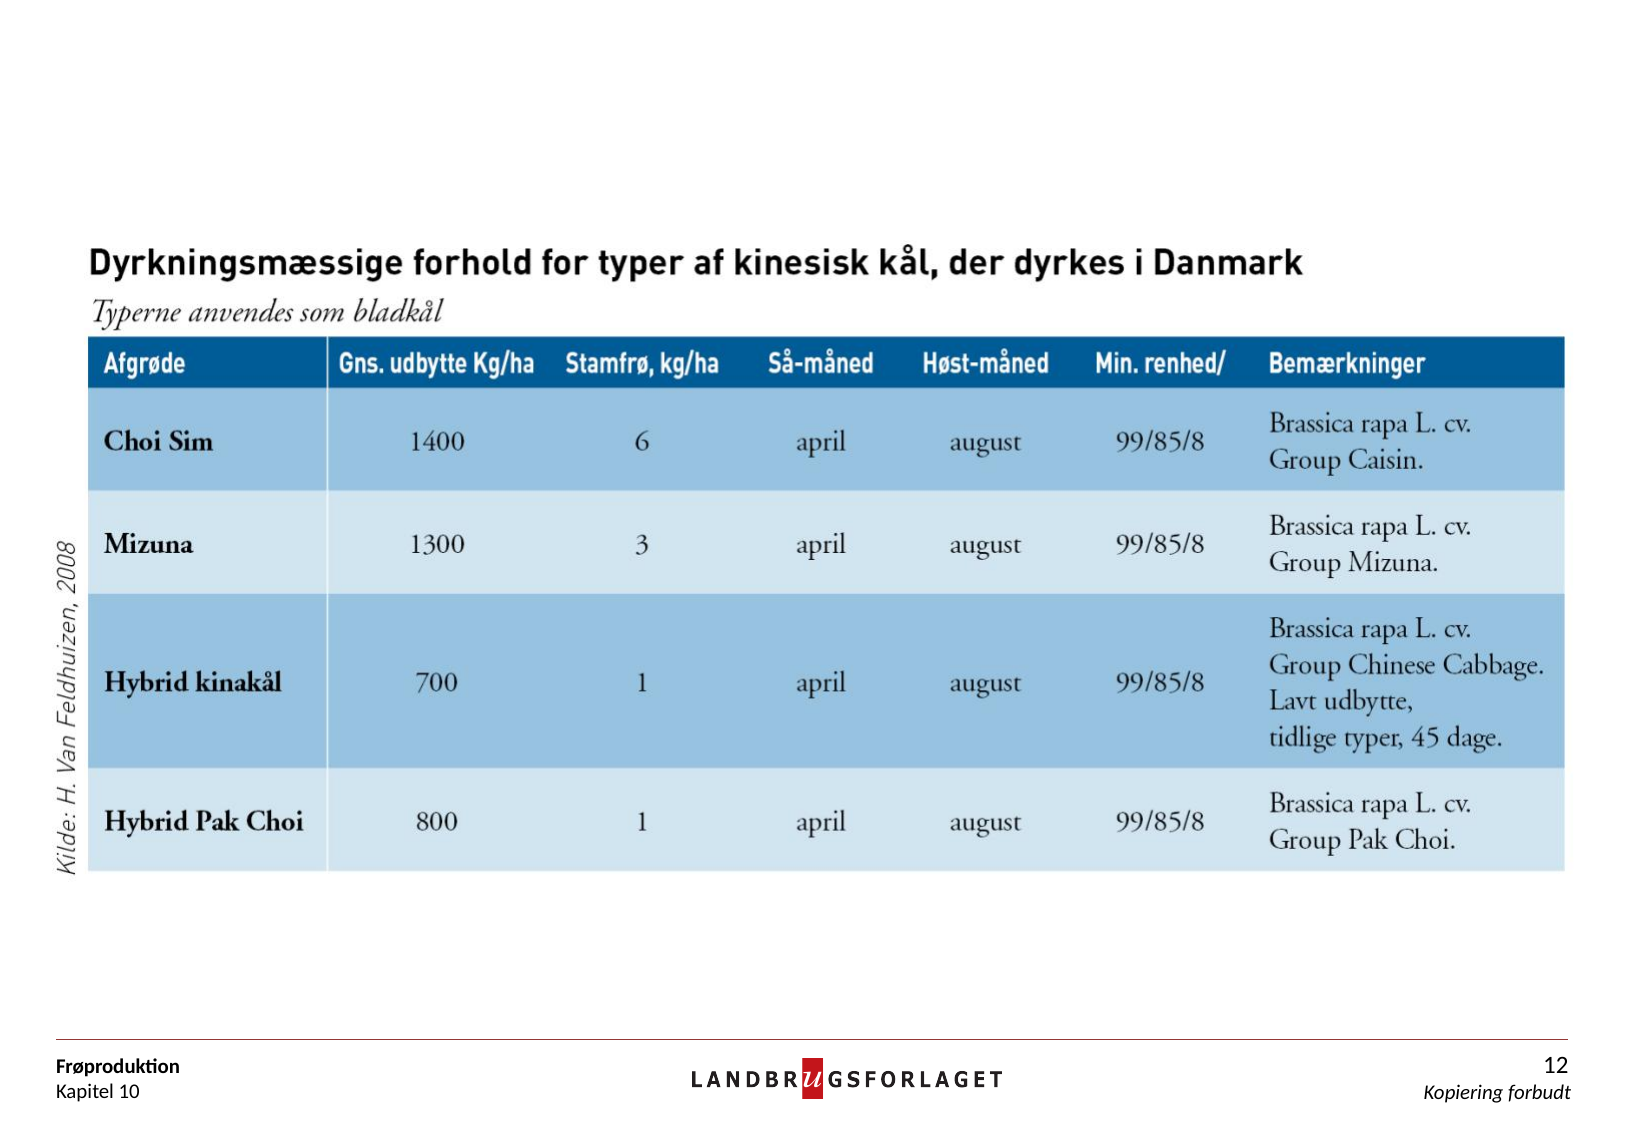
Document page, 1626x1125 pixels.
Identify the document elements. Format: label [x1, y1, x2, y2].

picture [692, 1058, 1002, 1099]
picture [36, 232, 1589, 893]
